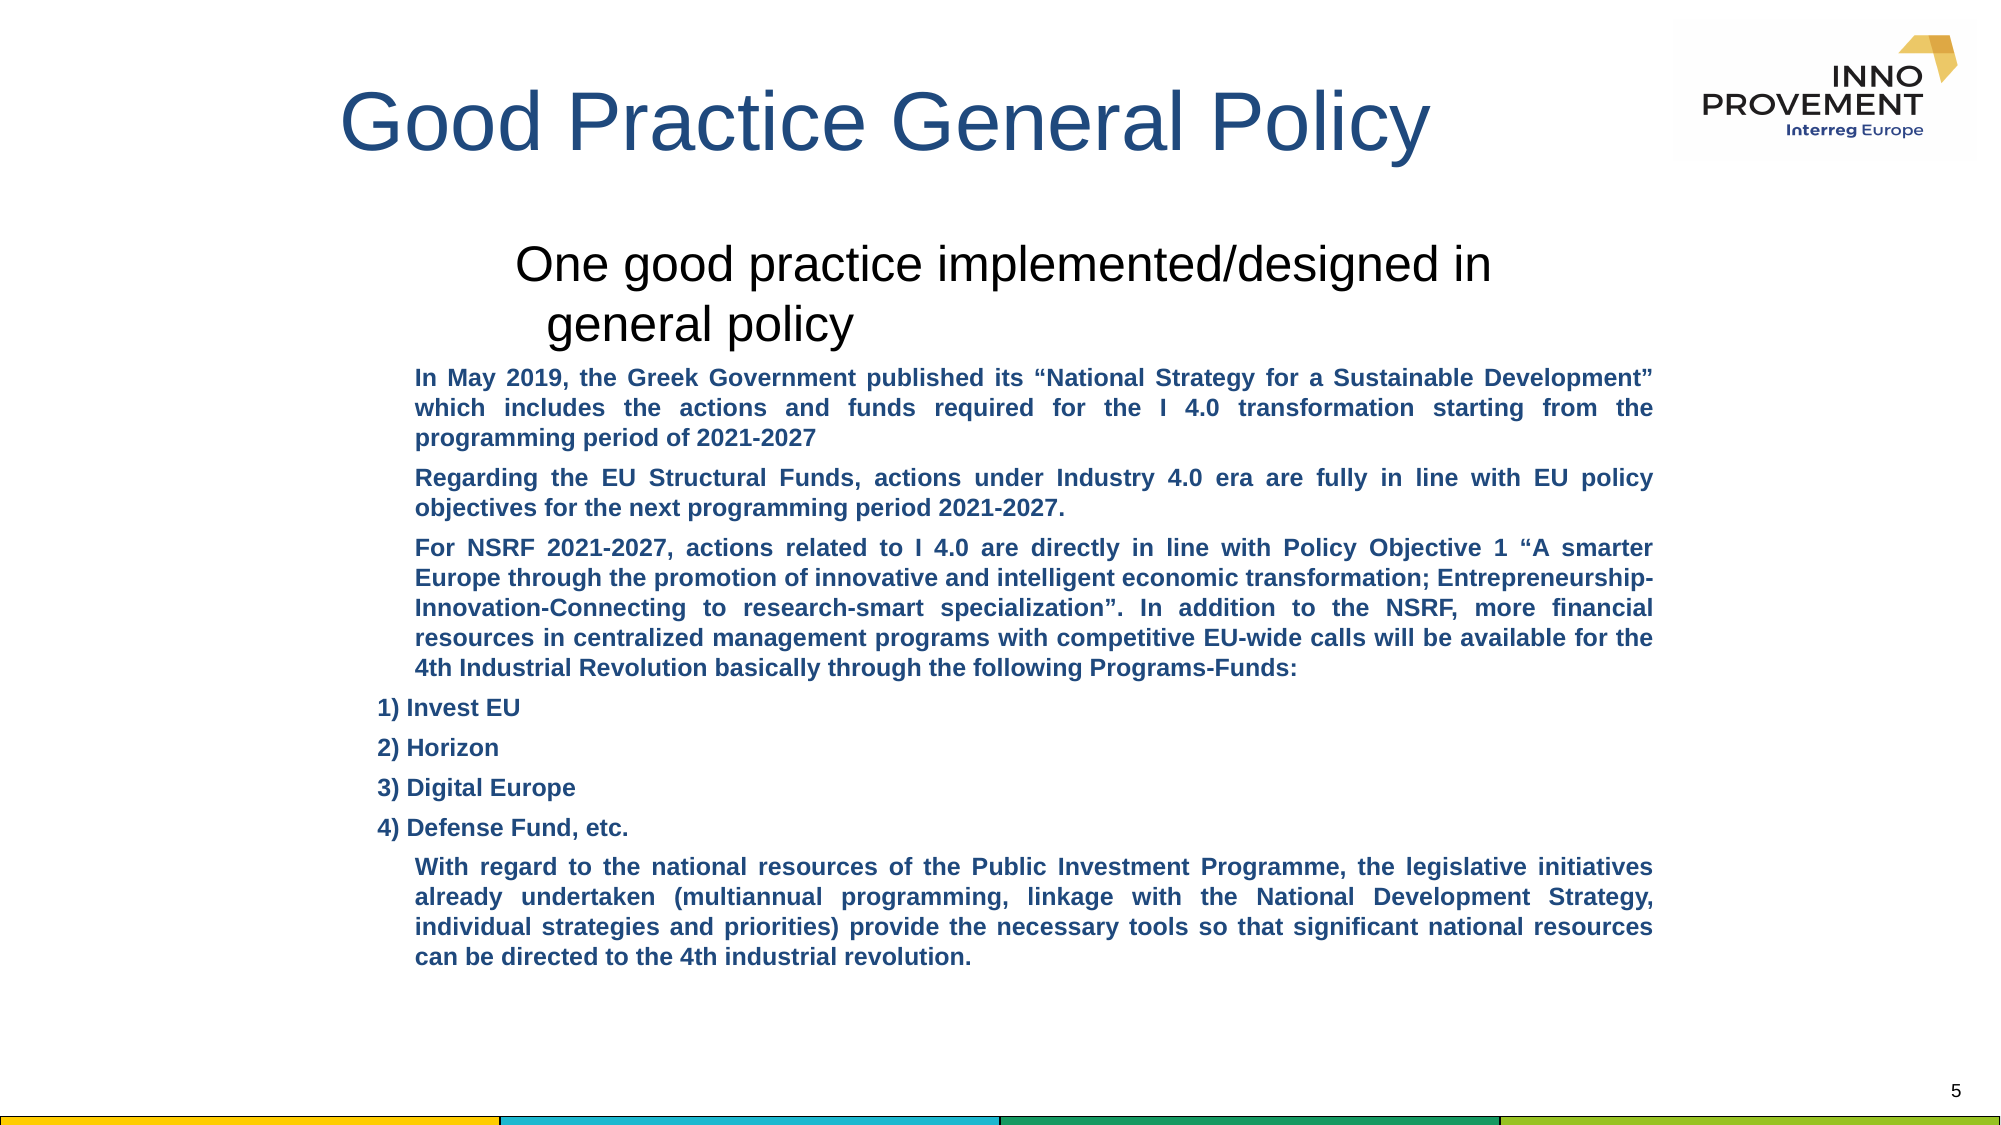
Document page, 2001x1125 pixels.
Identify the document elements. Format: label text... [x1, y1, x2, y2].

list One good practice implemented/designed in general policy In May 2019, the Greek Government published its “National Strategy for a Sustainable Development” which includes the actions and funds required for the I 4.0 transformation starting from the programming period of 2021-2027 Regarding the EU Structural Funds, actions under Industry 4.0 era are fully in line with EU policy objectives for the next programming period 2021-2027. For NSRF 2021-2027, actions related to I 4.0 are directly in line with Policy Objective 1 “A smarter Europe through the promotion of innovative and intelligent economic transformation; Entrepreneurship-Innovation-Connecting to research-smart specialization”. In addition to the NSRF, more financial resources in centralized management programs with competitive EU-wide calls will be available for the 4th Industrial Revolution basically through the following Programs-Funds: 1) Invest EU 2) Horizon 3) Digital Europe 4) Defense Fund, etc. With regard to the national resources of the Public Investment Programme, the legislative initiatives already undertaken (multiannual programming, linkage with the National Development Strategy, individual strategies and priorities) provide the necessary tools so that significant national resources can be directed to the 4th industrial revolution. [324, 224, 1672, 1075]
picture [1673, 19, 1977, 161]
title Good Practice General Policy [324, 70, 1675, 163]
